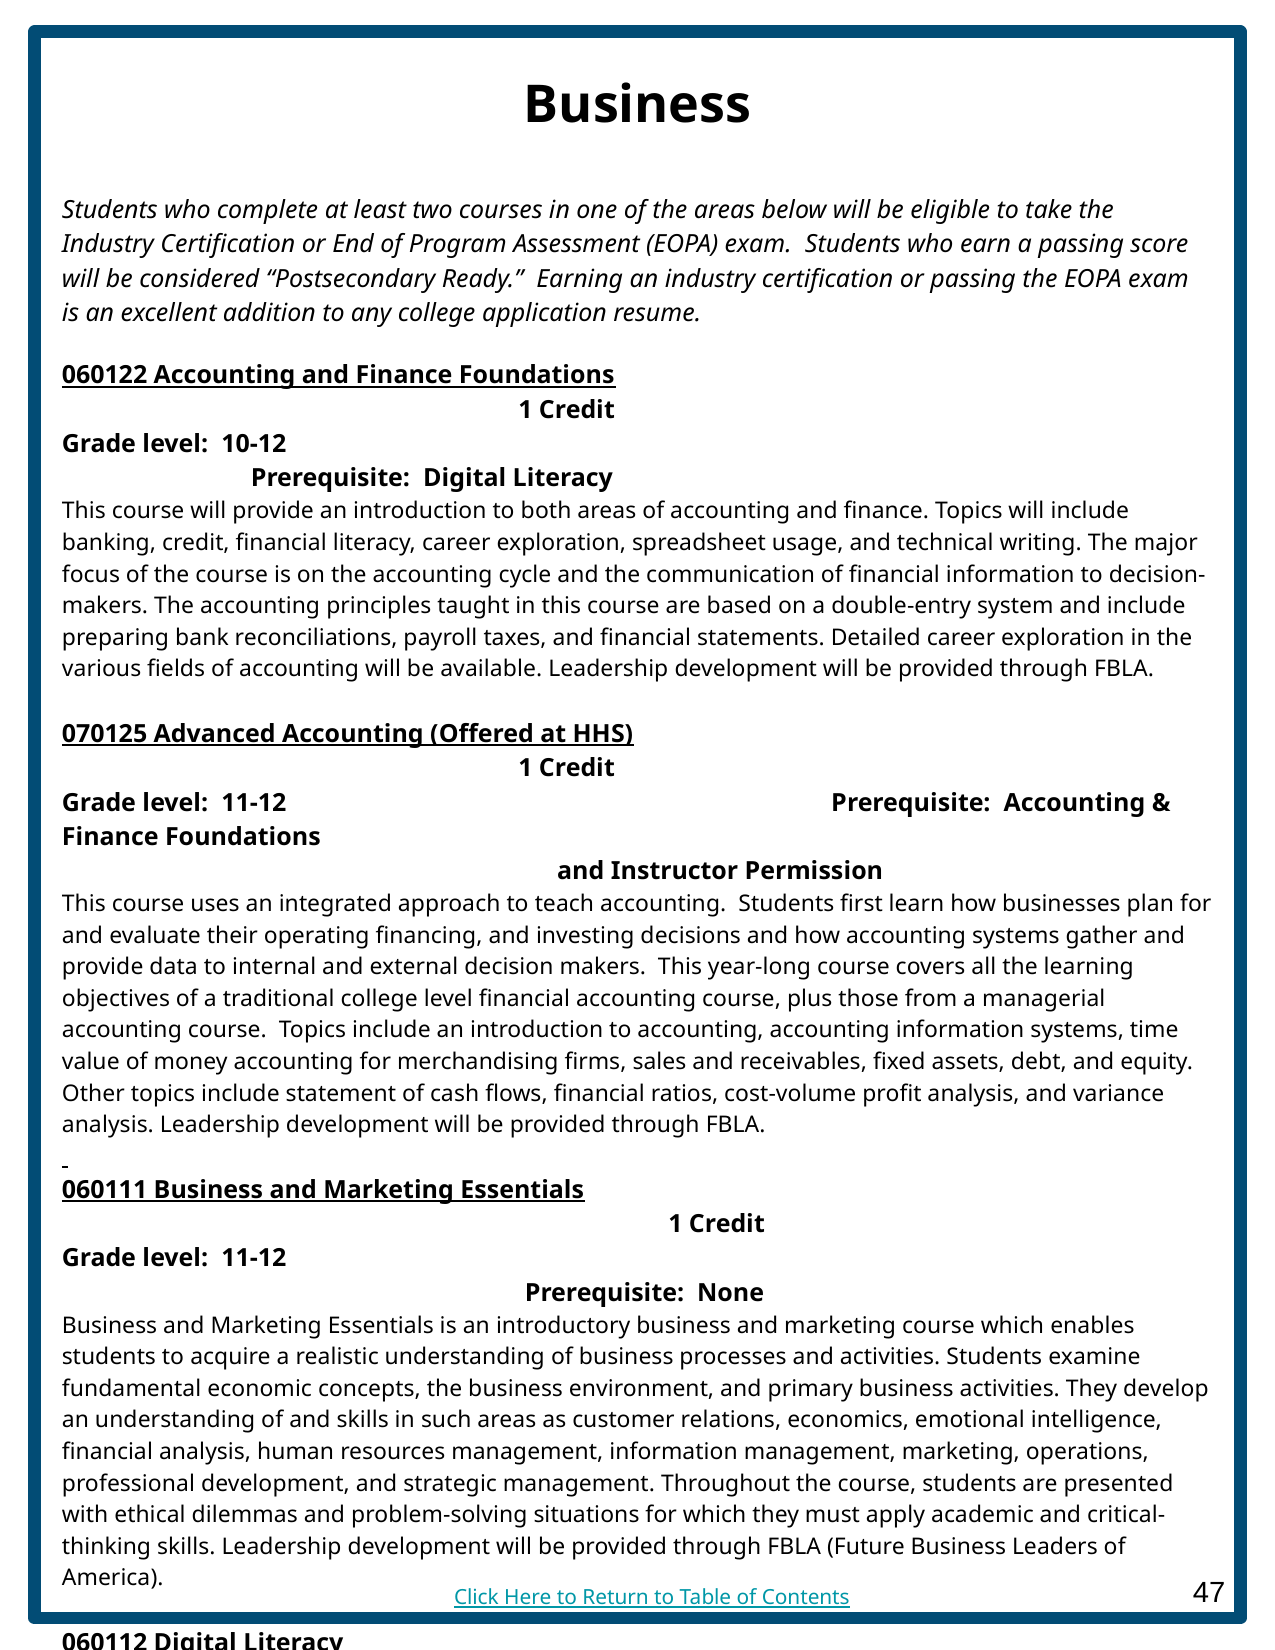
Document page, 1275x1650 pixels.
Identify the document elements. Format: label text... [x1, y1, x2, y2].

text_box Click Here to Return to Table of Contents [410, 1569, 865, 1626]
title Business [141, 51, 1134, 139]
slide_number ‹#› [1173, 1572, 1241, 1609]
list Students who complete at least two courses in one of the areas below will be eligible to take the Industry Certification or End of Program Assessment (EOPA) exam. Students who earn a passing score will be considered “Postsecondary Ready.” Earning an industry certification or passing the EOPA exam is an excellent addition to any college application resume. 060122 Accounting and Finance Foundations 1 Credit Grade level: 10-12 Prerequisite: Digital Literacy This course will provide an introduction to both areas of accounting and finance. Topics will include banking, credit, financial literacy, career exploration, spreadsheet usage, and technical writing. The major focus of the course is on the accounting cycle and the communication of financial information to decision-makers. The accounting principles taught in this course are based on a double-entry system and include preparing bank reconciliations, payroll taxes, and financial statements. Detailed career exploration in the various fields of accounting will be available. Leadership development will be provided through FBLA. 070125 Advanced Accounting (Offered at HHS) 1 Credit Grade level: 11-12 Prerequisite: Accounting & Finance Foundations and Instructor Permission This course uses an integrated approach to teach accounting. Students first learn how businesses plan for and evaluate their operating financing, and investing decisions and how accounting systems gather and provide data to internal and external decision makers. This year-long course covers all the learning objectives of a traditional college level financial accounting course, plus those from a managerial accounting course. Topics include an introduction to accounting, accounting information systems, time value of money accounting for merchandising firms, sales and receivables, fixed assets, debt, and equity. Other topics include statement of cash flows, financial ratios, cost-volume profit analysis, and variance analysis. Leadership development will be provided through FBLA. 060111 Business and Marketing Essentials 1 Credit Grade level: 11-12 Prerequisite: None Business and Marketing Essentials is an introductory business and marketing course which enables students to acquire a realistic understanding of business processes and activities. Students examine fundamental economic concepts, the business environment, and primary business activities. They develop an understanding of and skills in such areas as customer relations, economics, emotional intelligence, financial analysis, human resources management, information management, marketing, operations, professional development, and strategic management. Throughout the course, students are presented with ethical dilemmas and problem-solving situations for which they must apply academic and critical-thinking skills. Leadership development will be provided through FBLA (Future Business Leaders of America). 060112 Digital Literacy 1 Credit Grade level: 9-12 Prerequisite: None Students will use computer and application software including word processing, presentations, database, spreadsheets, internet, and email to prepare documents and reports. The impact of computers on society and ethical issues are presented. Leadership development will be provided through FBLA. [43, 170, 1232, 1606]
